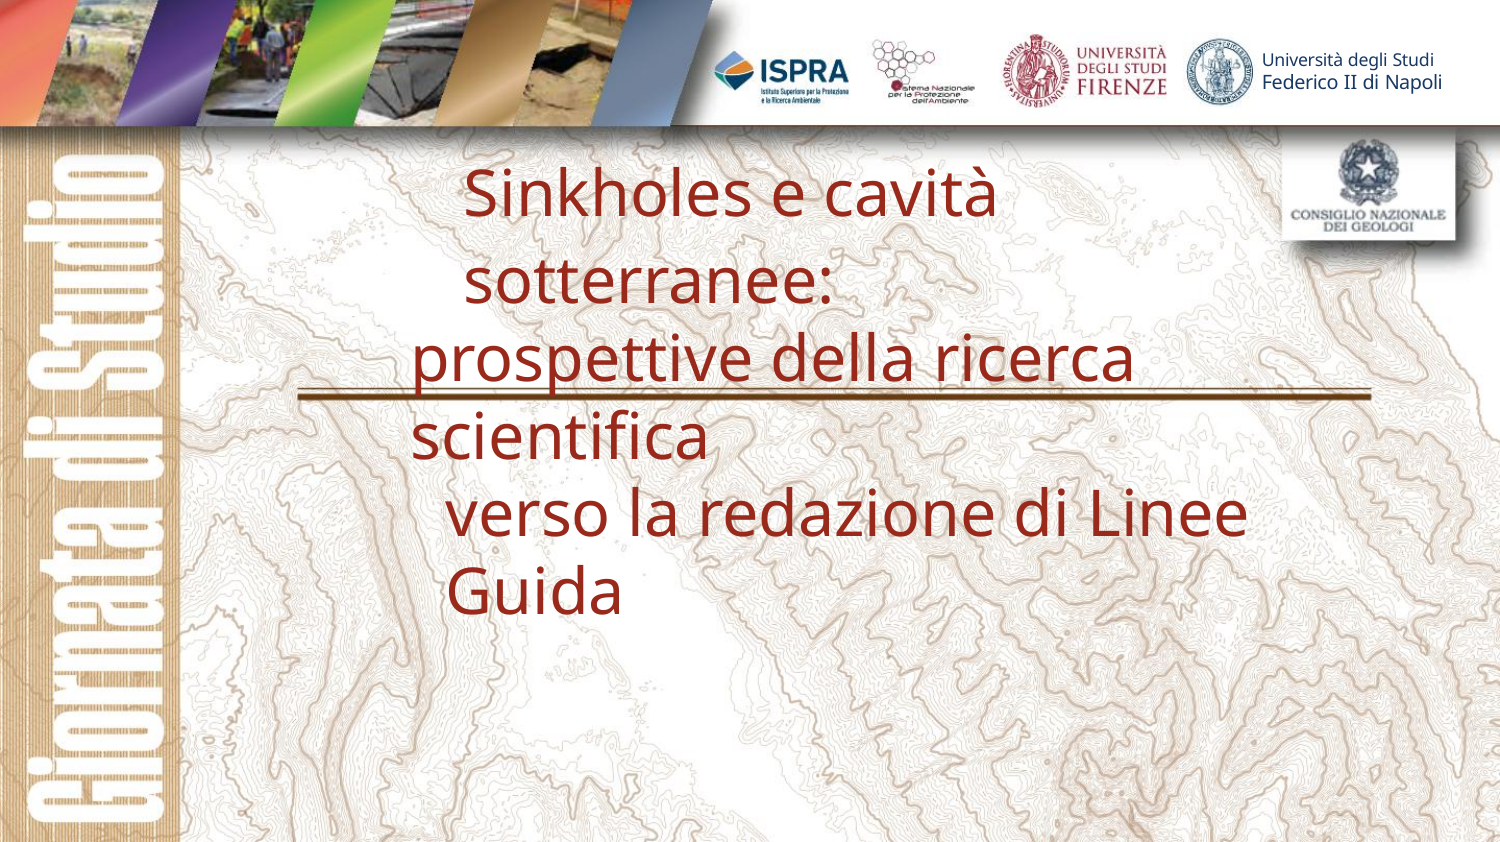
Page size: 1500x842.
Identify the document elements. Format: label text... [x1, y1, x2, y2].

text_box Sinkholes e cavità sotterranee: prospettive della ricerca scientifica verso la redazione di Linee Guida [409, 143, 1286, 627]
text_box [0, 0, 1500, 842]
text_box Università degli Studi Federico II di Napoli [1261, 50, 1500, 94]
